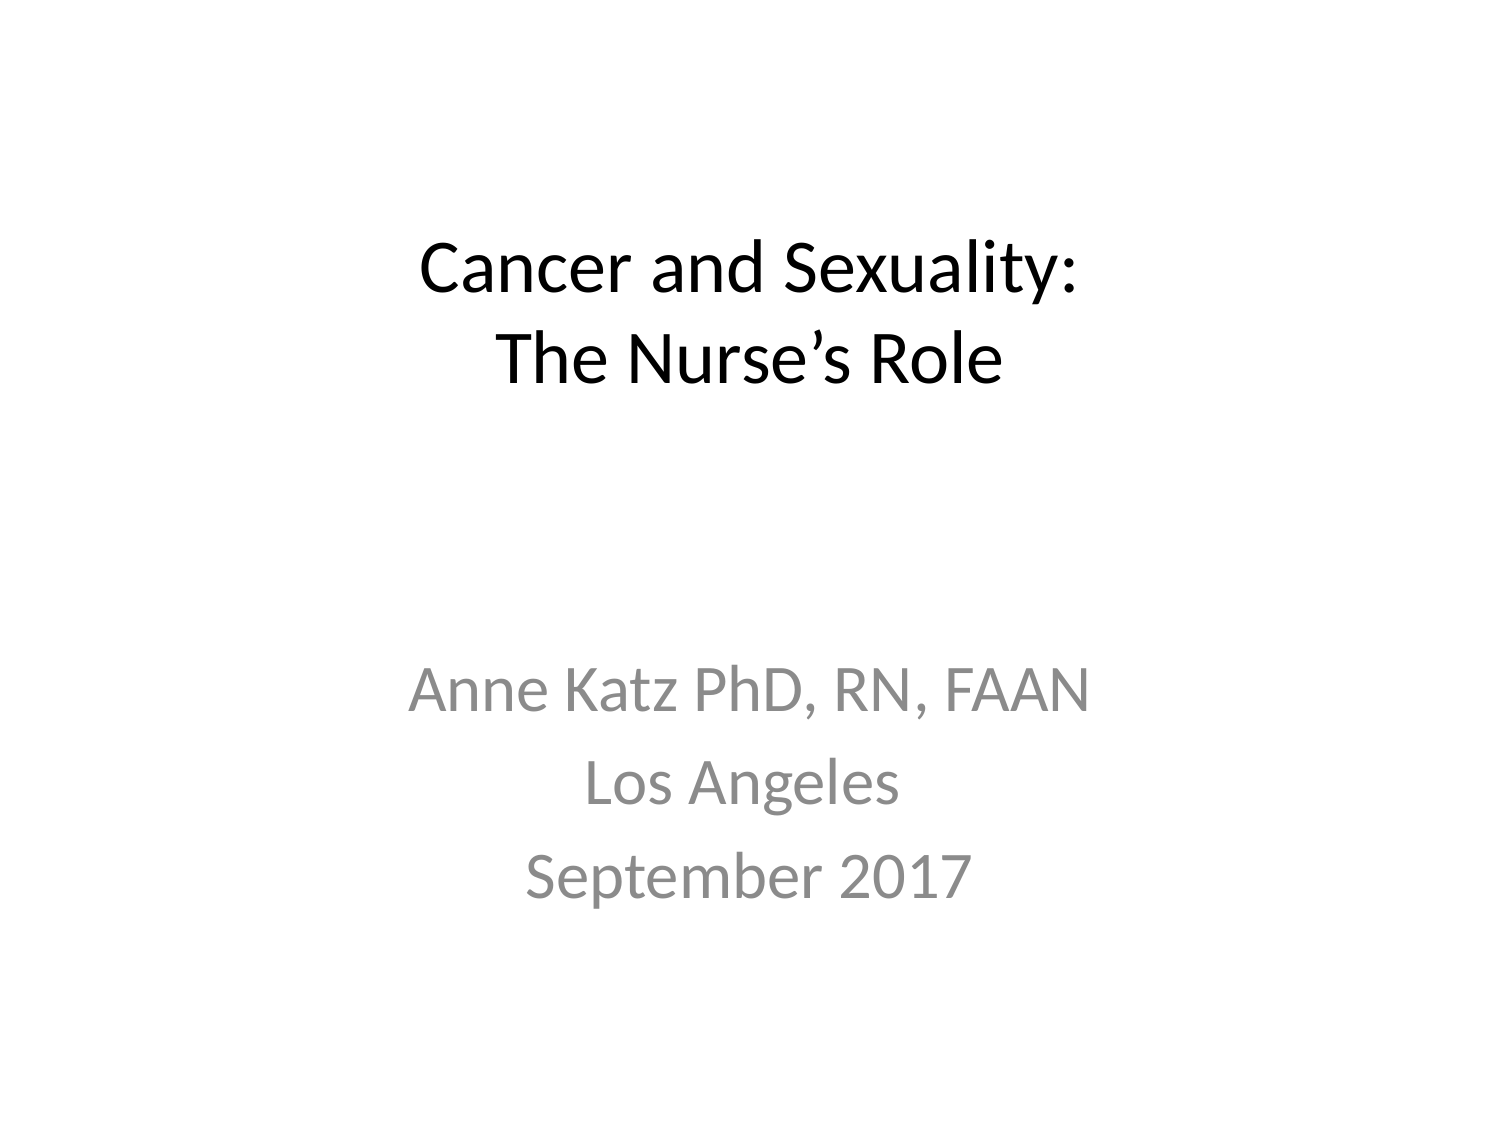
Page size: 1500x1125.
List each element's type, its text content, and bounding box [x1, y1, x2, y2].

subtitle Anne Katz PhD, RN, FAAN Los Angeles September 2017 [225, 637, 1275, 925]
title Cancer and Sexuality: The Nurse’s Role [112, 24, 1388, 591]
